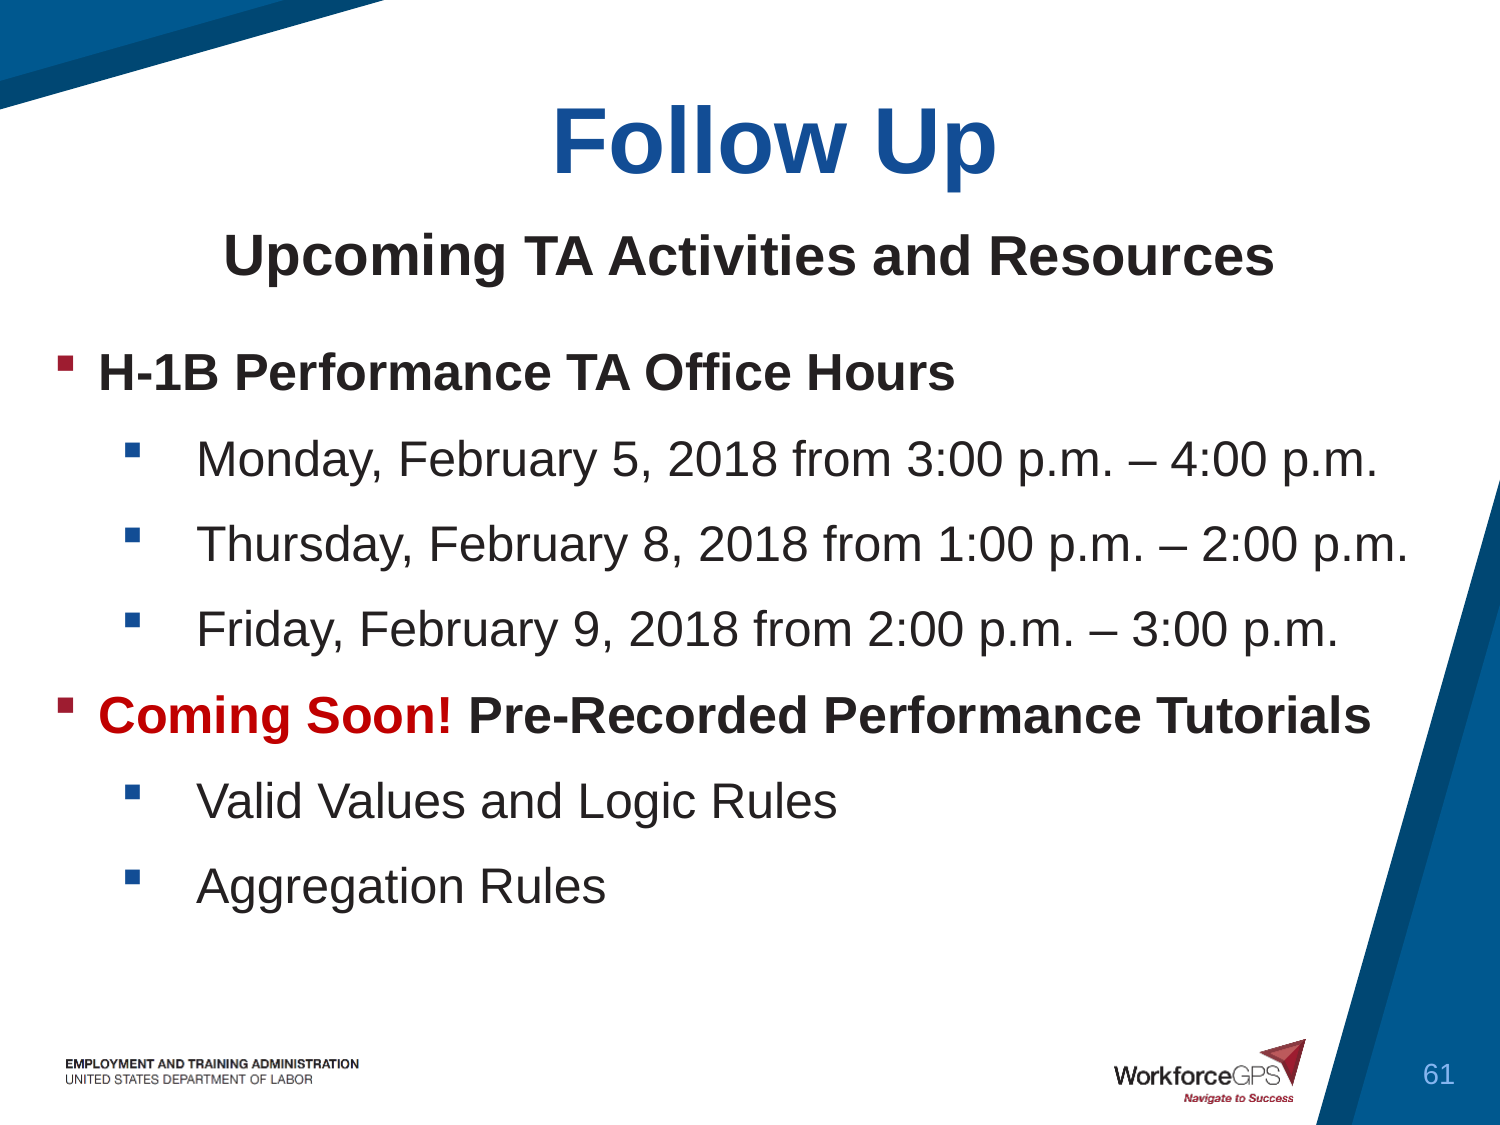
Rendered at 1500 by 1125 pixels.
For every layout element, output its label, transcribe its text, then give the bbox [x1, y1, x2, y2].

text_box Follow Up [128, 84, 1422, 217]
picture [1112, 1038, 1308, 1105]
text_box H-1B Performance TA Office Hours Monday, February 5, 2018 from 3:00 p.m. – 4:00 p.m. Thursday, February 8, 2018 from 1:00 p.m. – 2:00 p.m. Friday, February 9, 2018 from 2:00 p.m. – 3:00 p.m. Coming Soon! Pre-Recorded Performance Tutorials Valid Values and Logic Rules Aggregation Rules [38, 331, 1471, 962]
picture [59, 1053, 370, 1092]
slide_number 61 [1260, 1042, 1471, 1103]
text_box Upcoming TA Activities and Resources [0, 217, 1500, 298]
